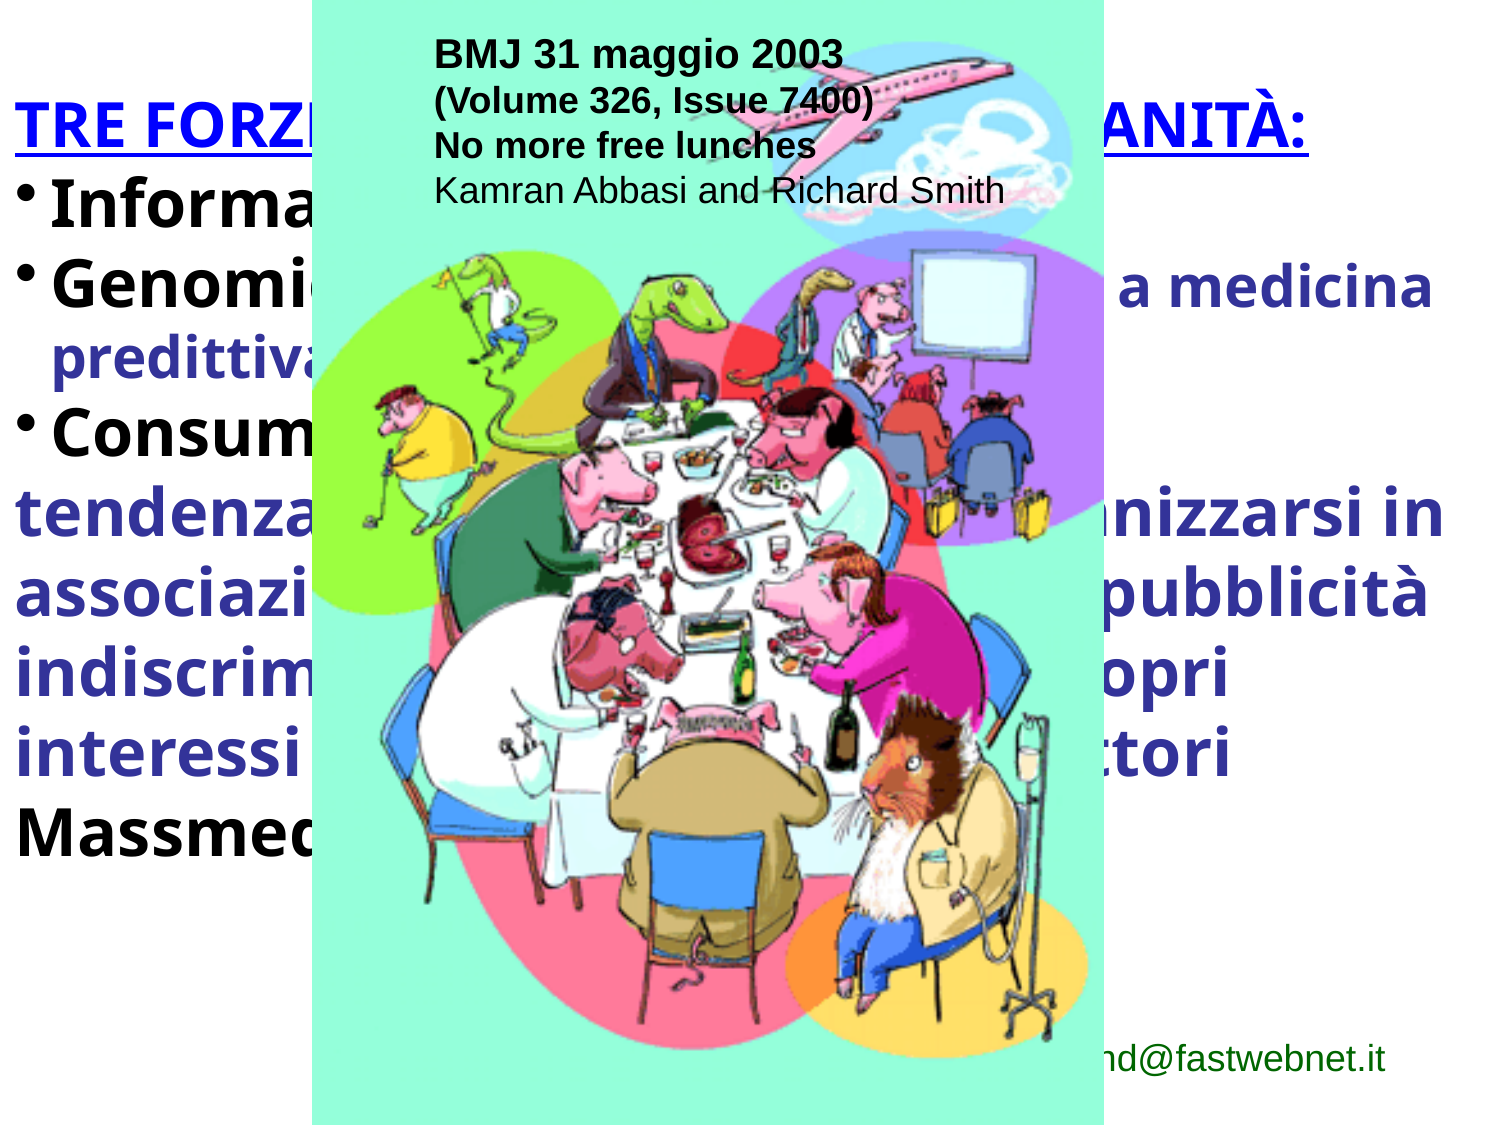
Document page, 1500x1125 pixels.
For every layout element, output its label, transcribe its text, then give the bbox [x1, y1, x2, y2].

picture [312, 0, 1104, 1125]
text_box TRE FORZE CHE INFLUENZANO LA SANITÀ: Informatica Genomica: da medicina preventiva a medicina predittiva? Consumerismo: tendenza dei consumatori a organizzarsi in associazioni per difendersi dalla pubblicità indiscriminata e per tutelare i propri interessi nei confronti dei produttori Massmediaticità [0, 78, 307, 878]
text_box TRE FORZE CHE INFLUENZANO LA SANITÀ: Informatica Genomica: da medicina preventiva a medicina predittiva? Consumerismo: tendenza dei consumatori a organizzarsi in associazioni per difendersi dalla pubblicità indiscriminata e per tutelare i propri interessi nei confronti dei produttori Massmediaticità [1108, 78, 1500, 878]
